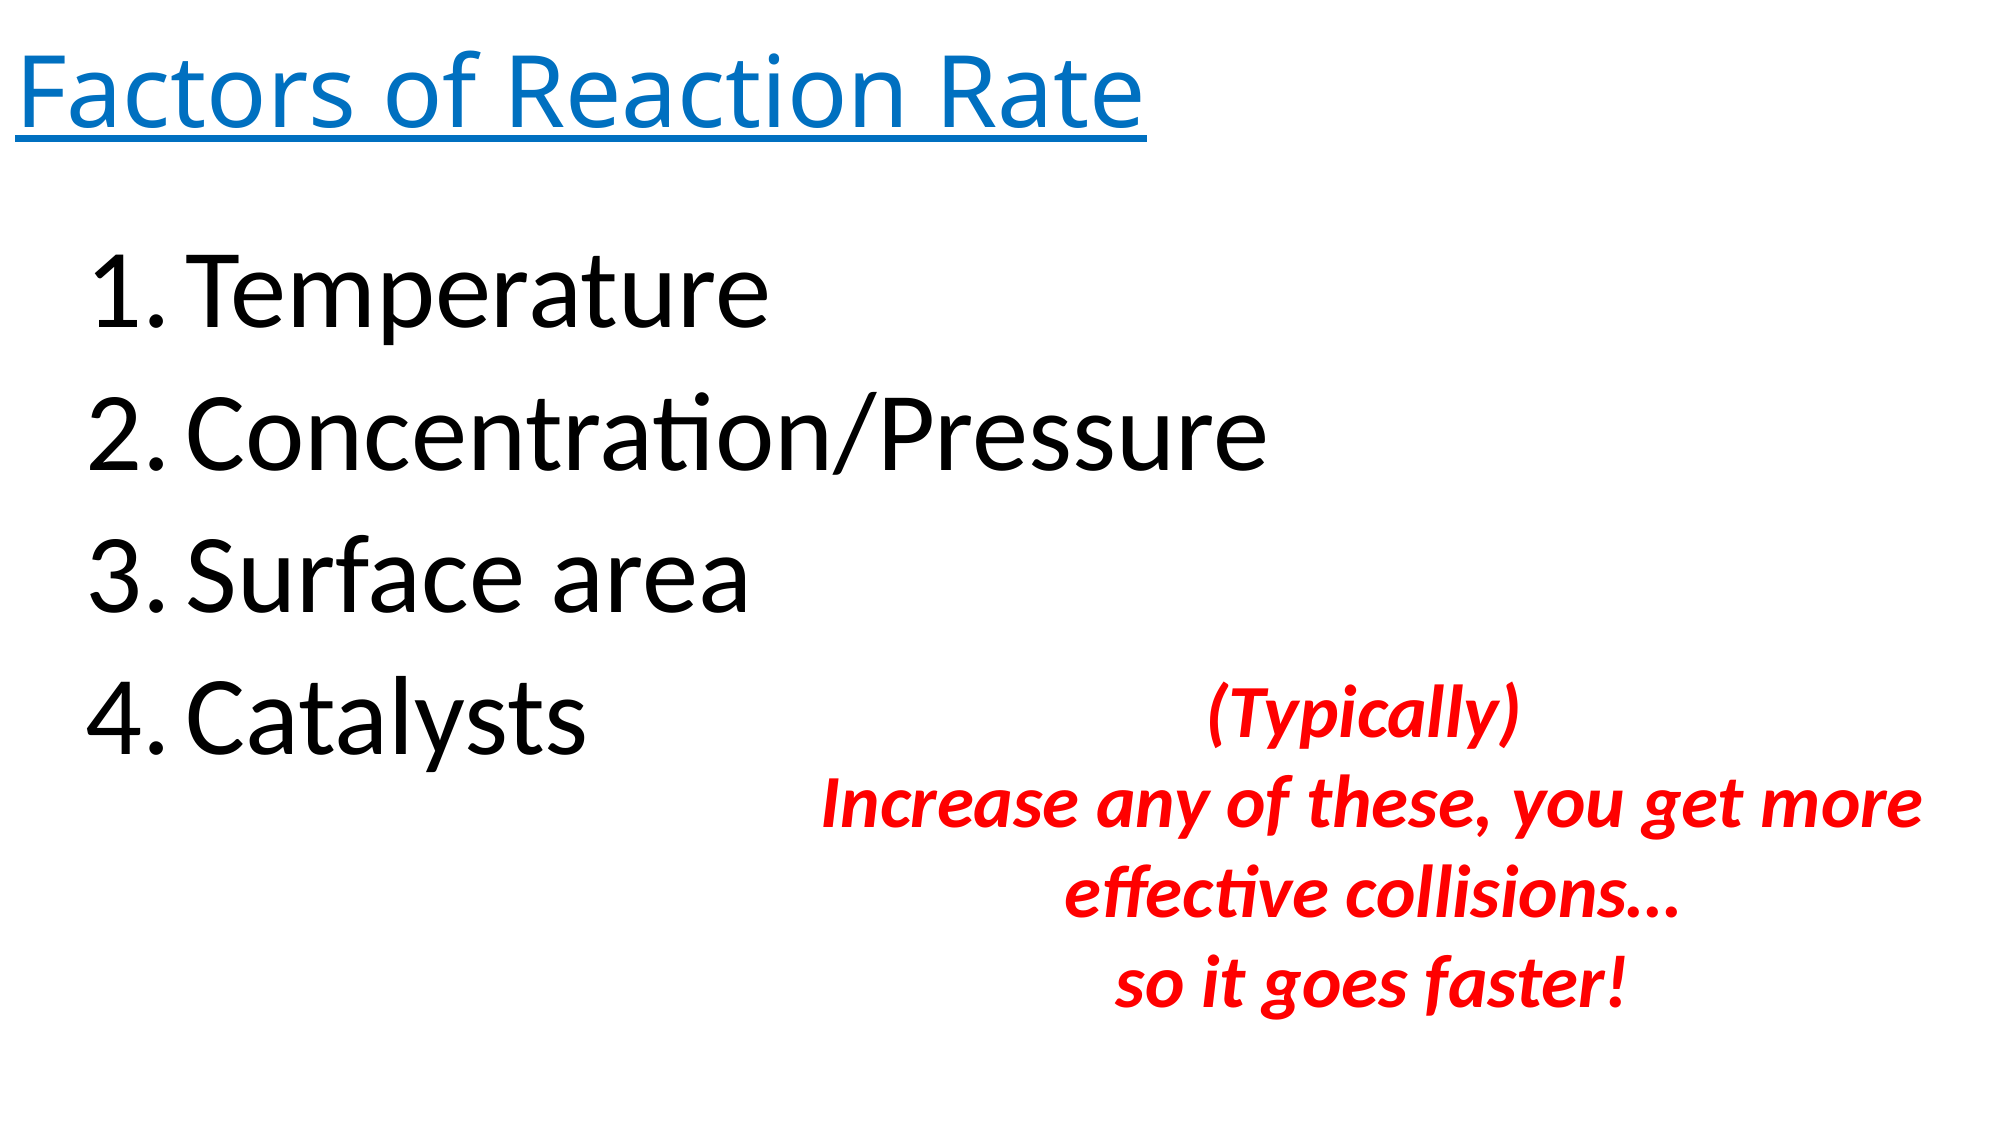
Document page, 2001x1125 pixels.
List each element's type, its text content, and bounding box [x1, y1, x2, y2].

text_box (Typically) Increase any of these, you get more effective collisions… so it goes faster! [745, 655, 2000, 1031]
subtitle Temperature Concentration/Pressure Surface area Catalysts [70, 222, 1357, 1125]
title Factors of Reaction Rate [0, 0, 1663, 157]
